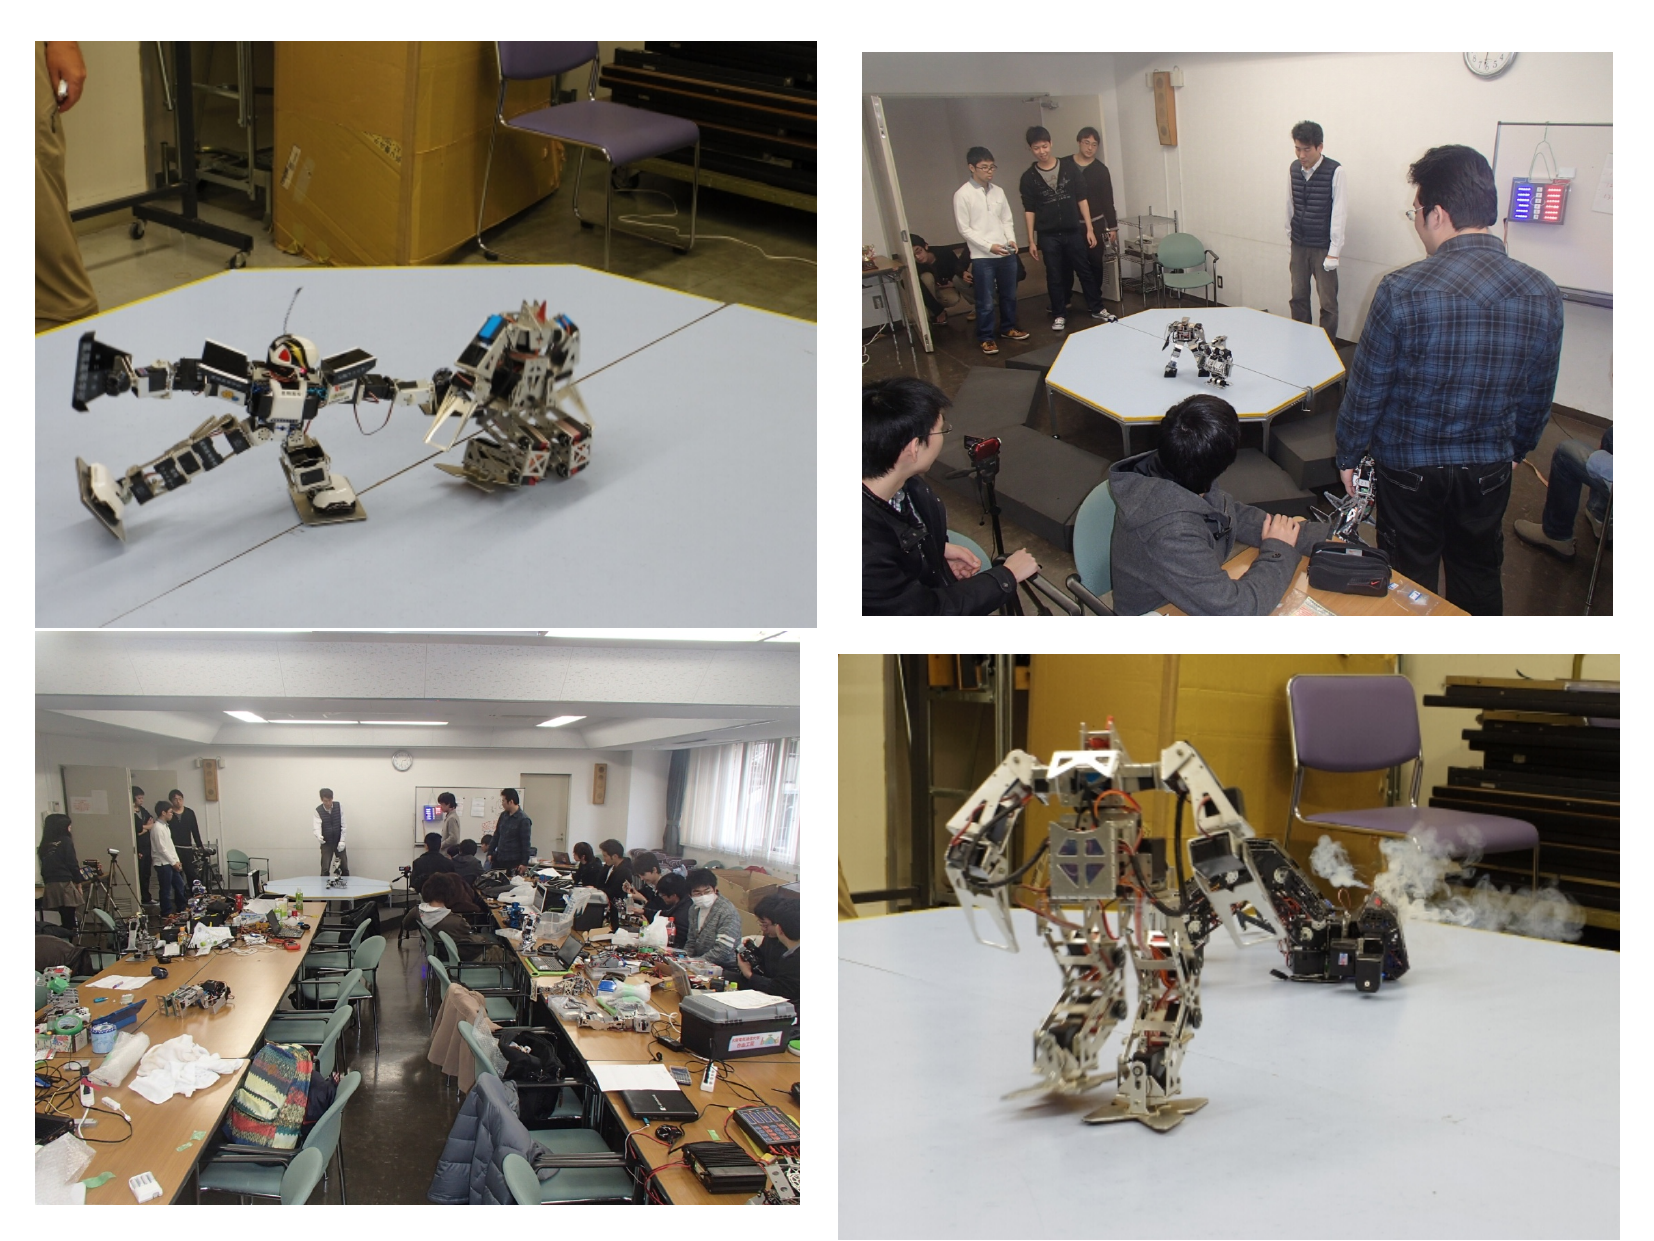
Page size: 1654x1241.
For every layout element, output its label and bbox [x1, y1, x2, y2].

picture [838, 653, 1621, 1241]
picture [861, 52, 1614, 617]
picture [35, 631, 800, 1205]
picture [35, 40, 817, 628]
